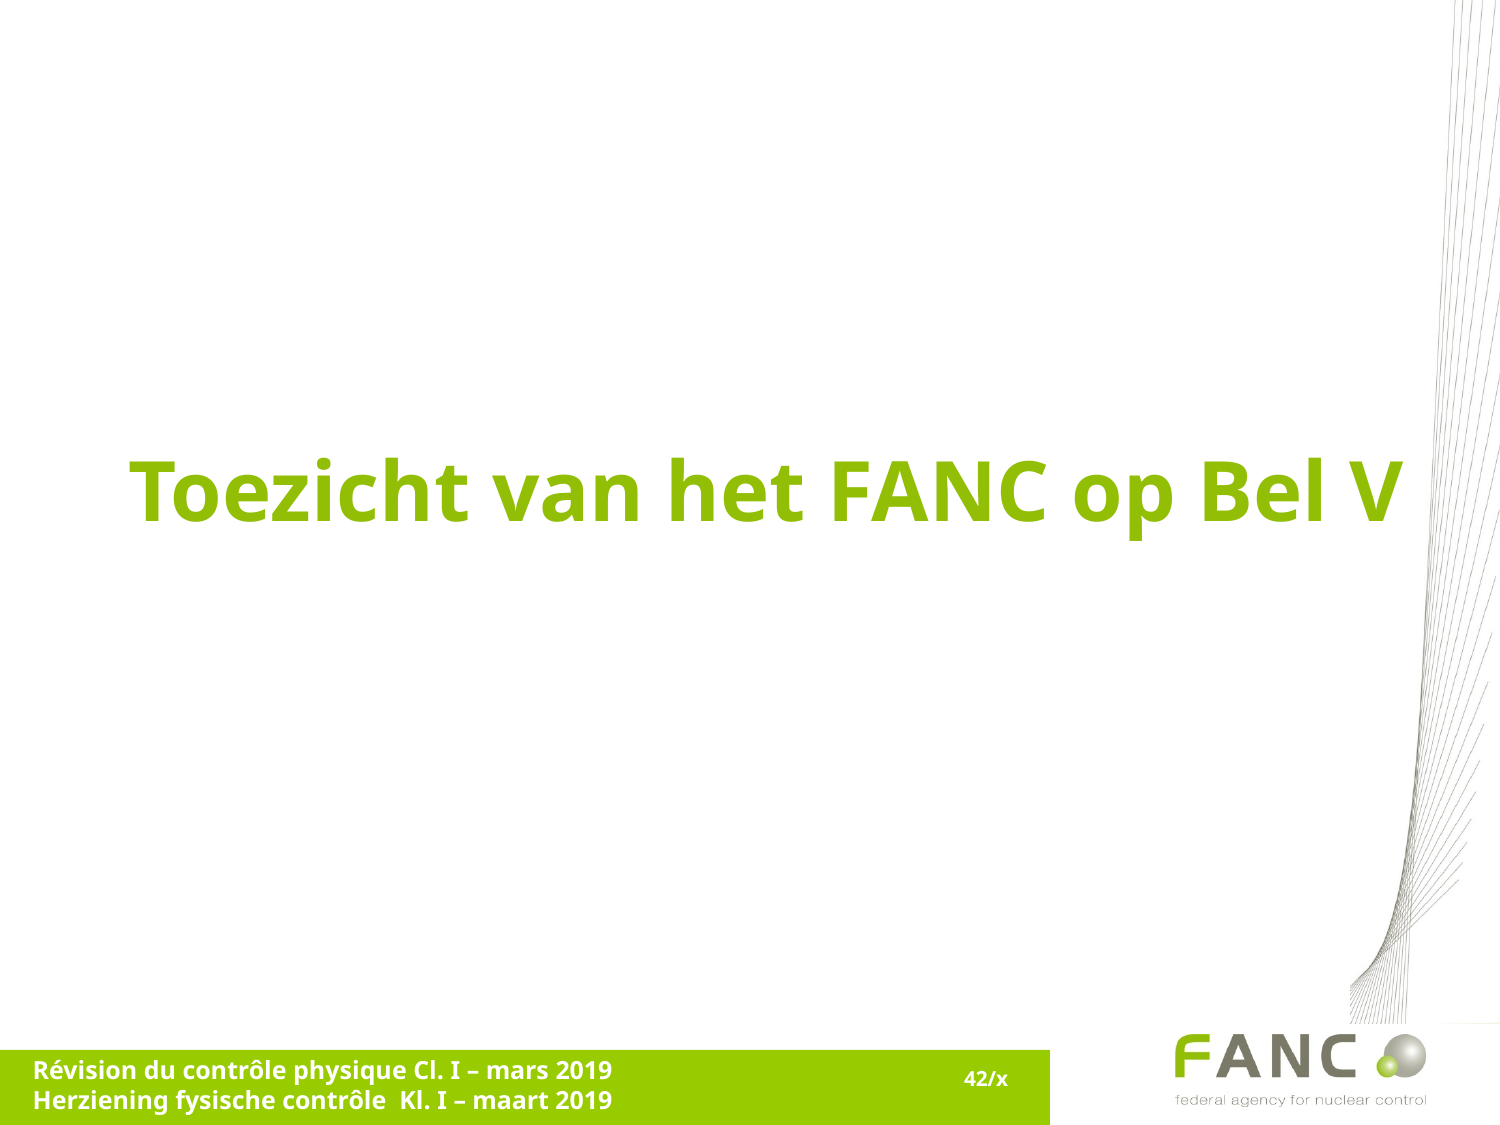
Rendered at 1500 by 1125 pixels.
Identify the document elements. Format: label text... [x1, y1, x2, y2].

title Toezicht van het FANC op Bel V [75, 444, 1459, 632]
footer Révision du contrôle physique Cl. I – mars 2019 Herziening fysische contrôle Kl. I – maart 2019 [17, 1046, 963, 1125]
picture [1350, 0, 1500, 1024]
slide_number 42 [963, 1058, 1024, 1118]
picture [1175, 1034, 1426, 1107]
